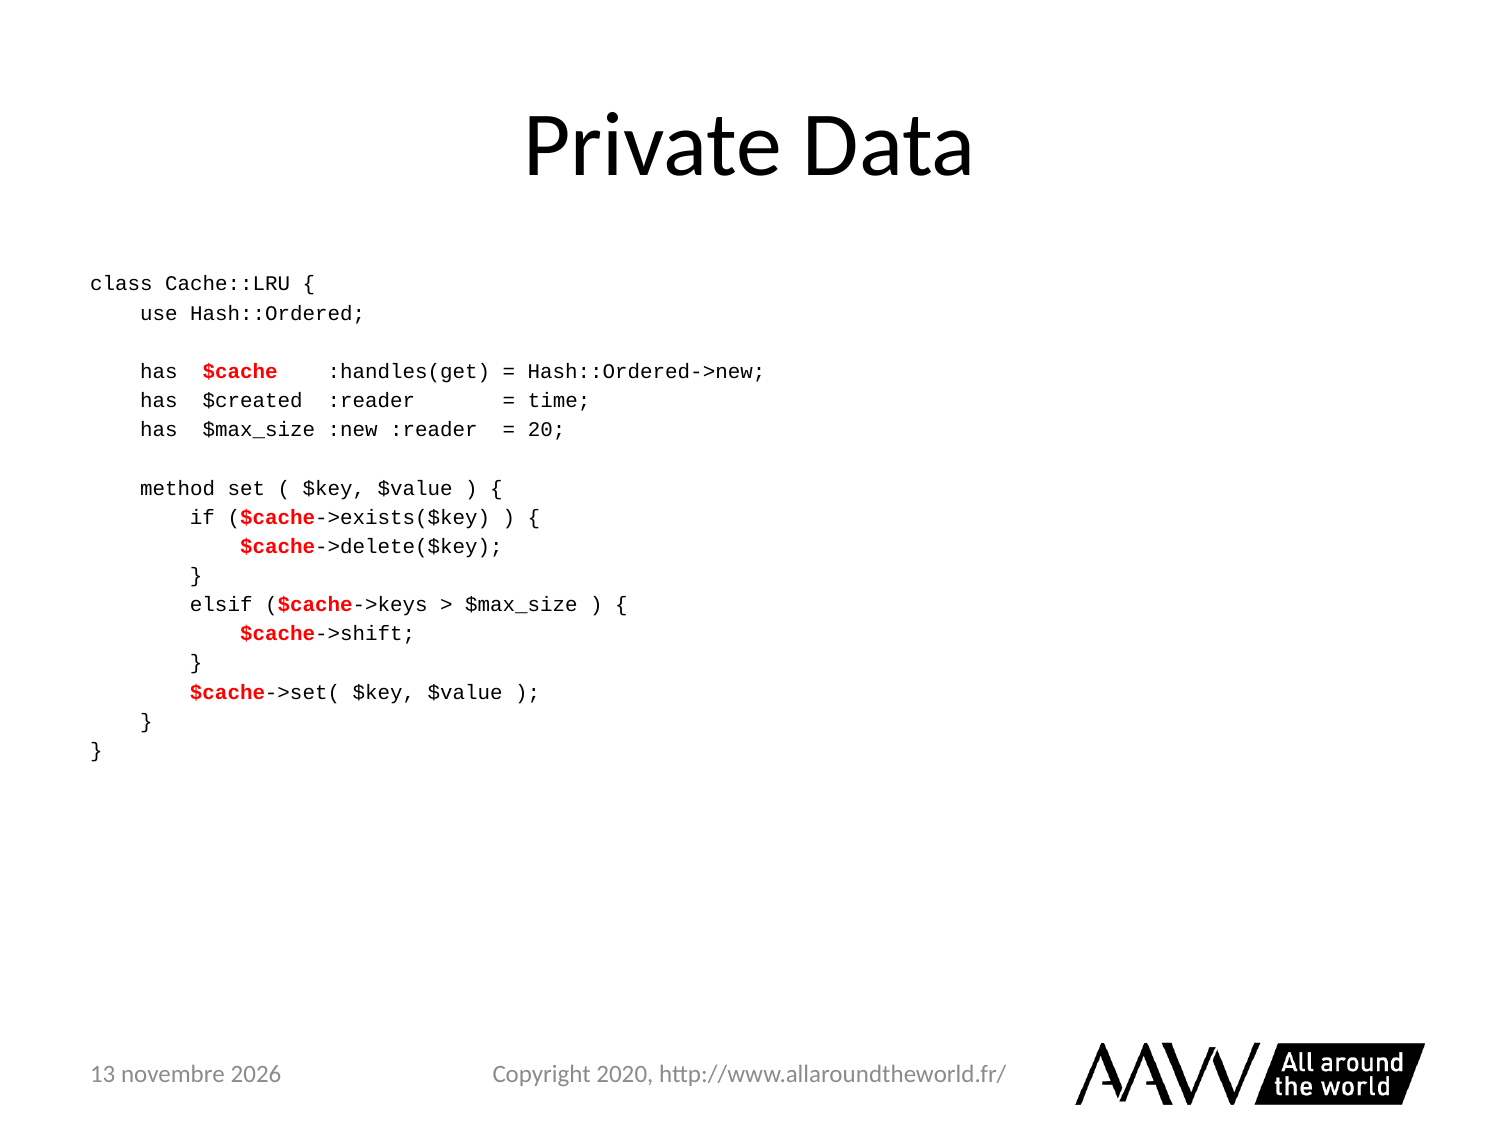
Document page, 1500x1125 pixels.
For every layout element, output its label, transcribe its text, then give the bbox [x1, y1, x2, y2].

list class Cache::LRU { use Hash::Ordered; has $cache :handles(get) = Hash::Ordered->new; has $created :reader = time; has $max_size :new :reader = 20; method set ( $key, $value ) { if ($cache->exists($key) ) { $cache->delete($key); } elsif ($cache->keys > $max_size ) { $cache->shift; } $cache->set( $key, $value ); } } [75, 262, 1425, 1005]
footer Copyright 2020, http://www.allaroundtheworld.fr/ [425, 1042, 1075, 1103]
title Private Data [75, 45, 1425, 233]
picture [1074, 1042, 1425, 1105]
slide_number 6 février 2021 [75, 1042, 425, 1103]
